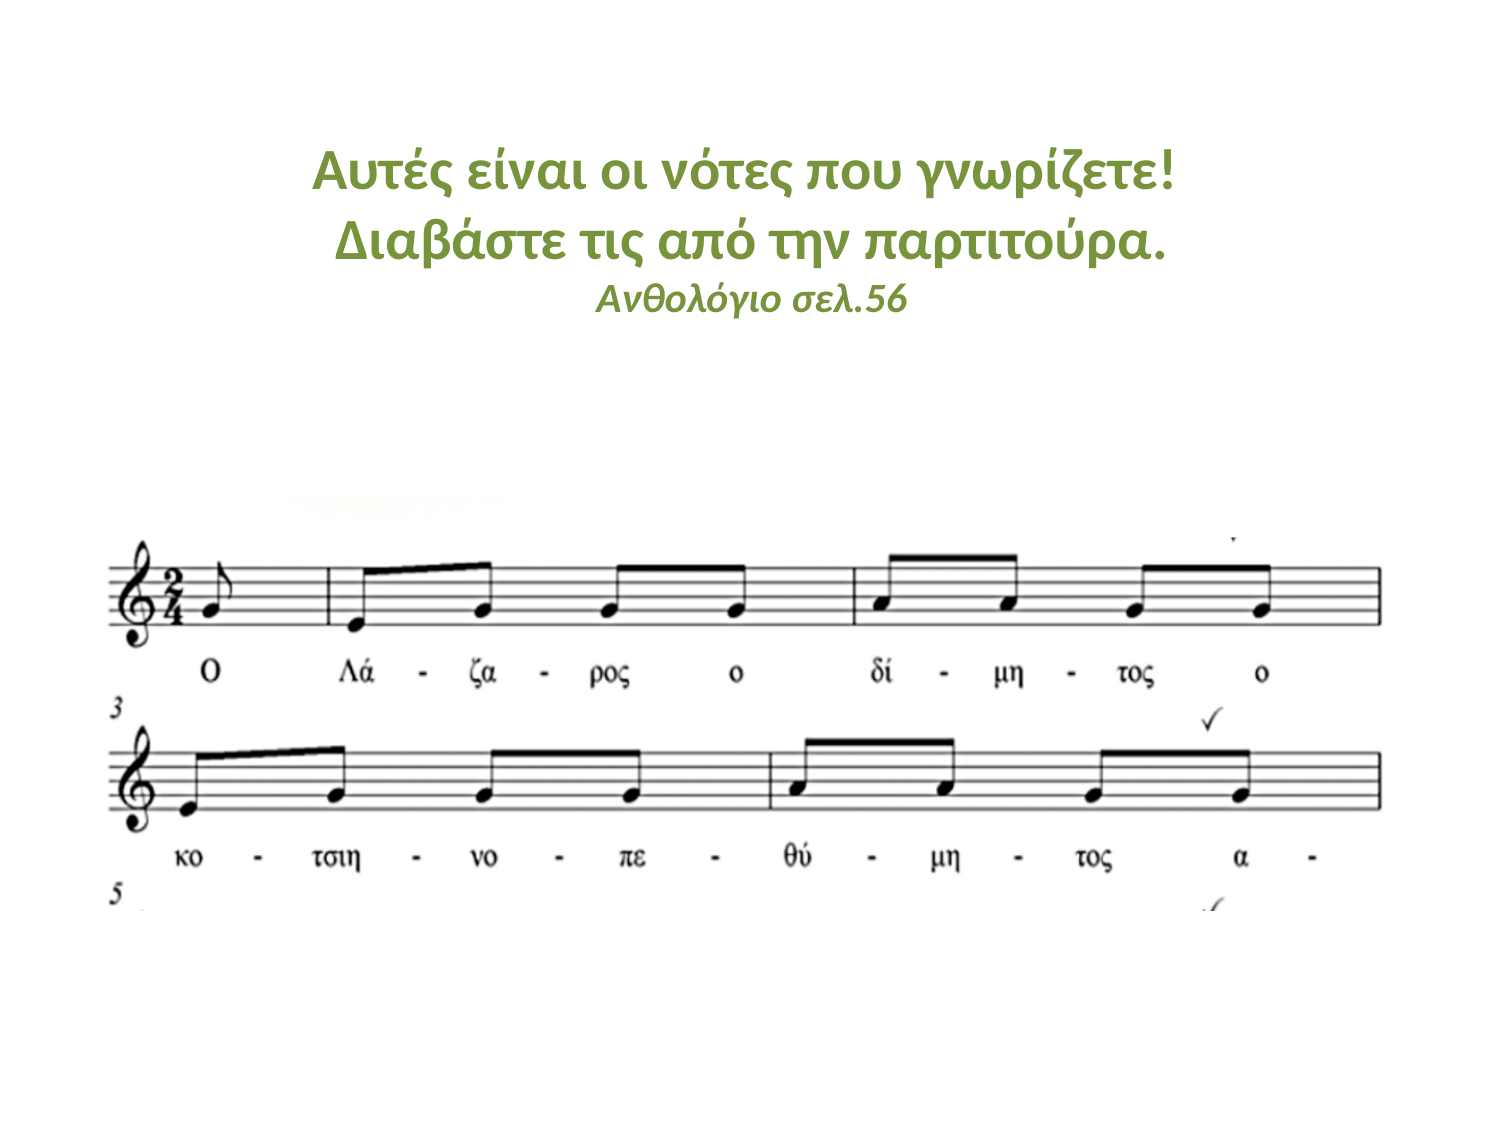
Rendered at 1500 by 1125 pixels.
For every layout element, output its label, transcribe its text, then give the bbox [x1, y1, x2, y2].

title Αυτές είναι οι νότες που γνωρίζετε! Διαβάστε τις από την παρτιτούρα. Ανθολόγιο σελ.56 [76, 66, 1427, 386]
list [64, 302, 1415, 1107]
